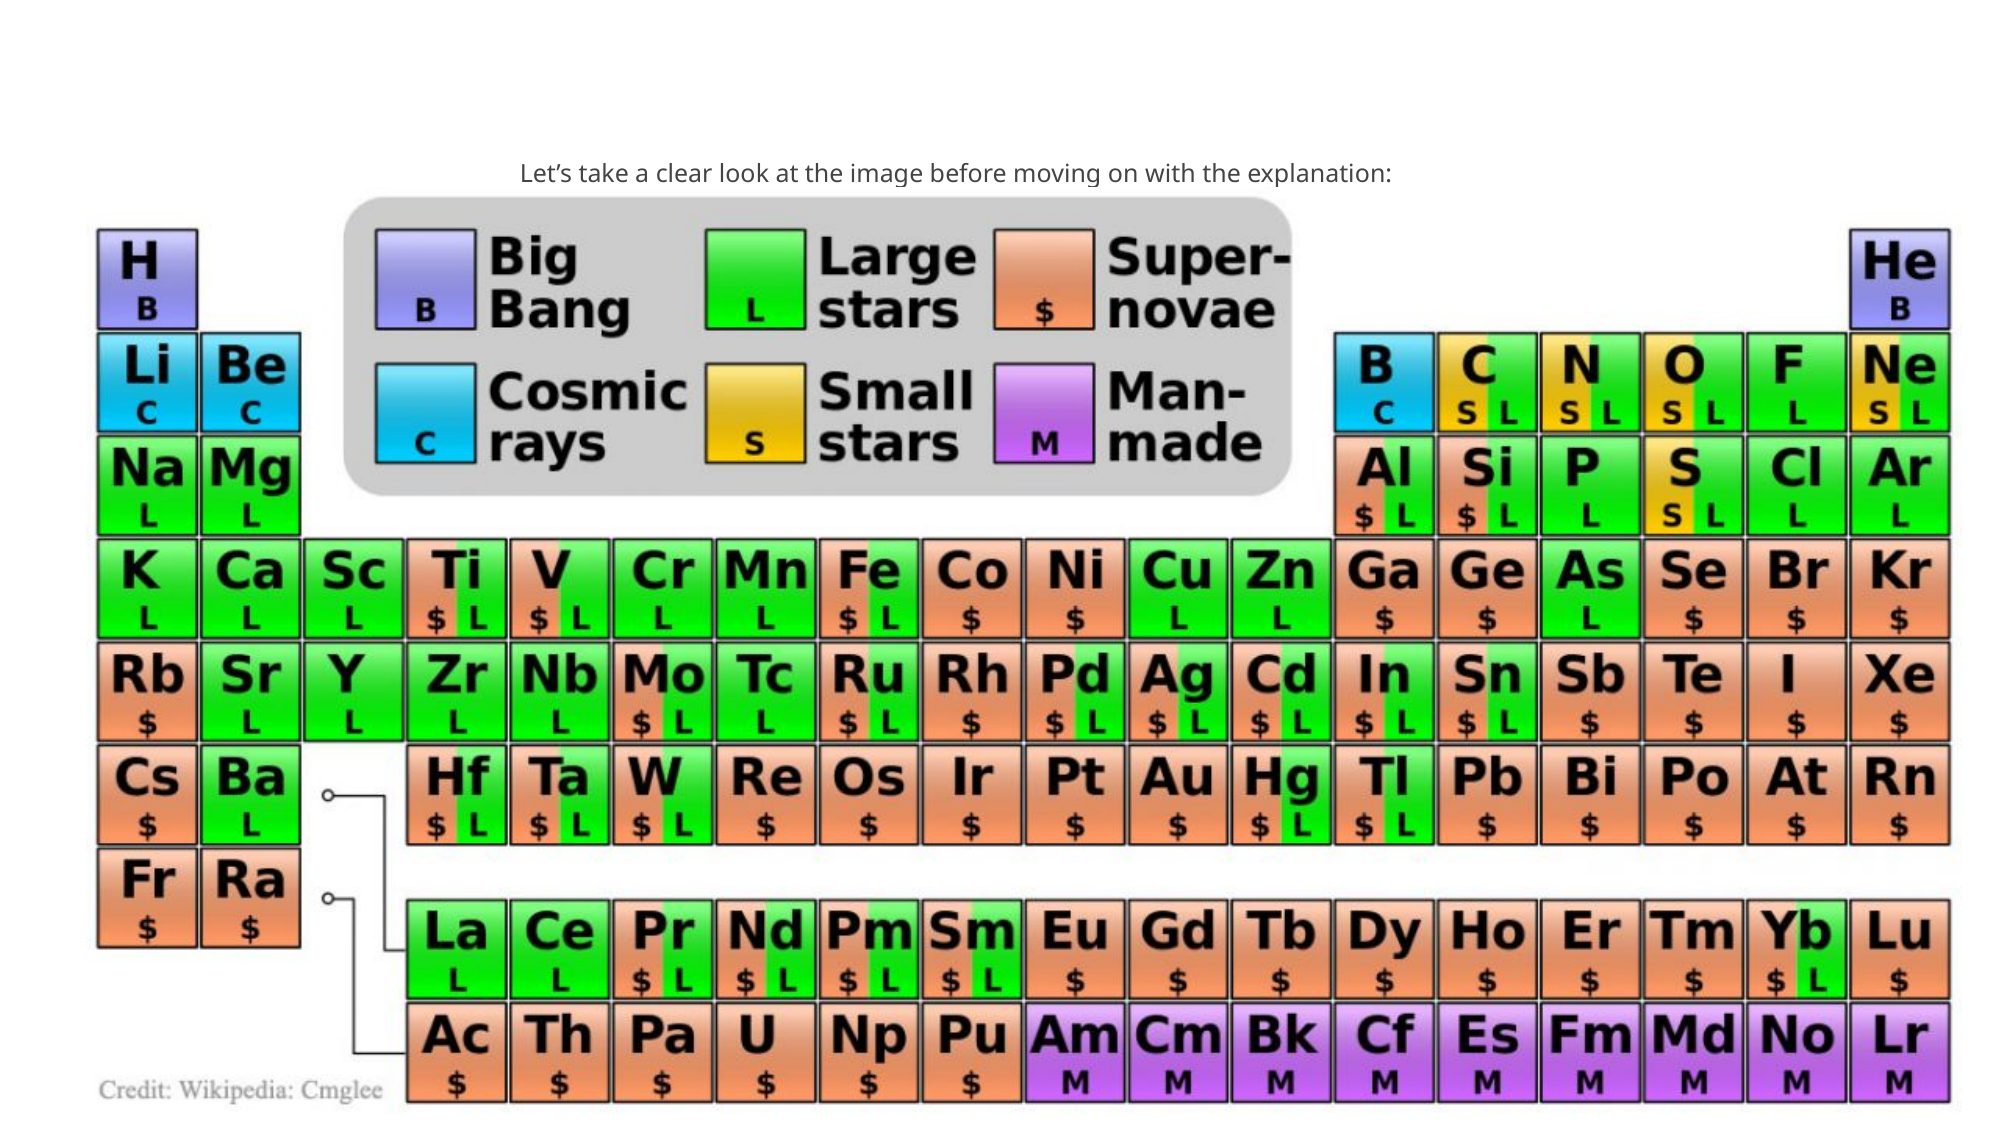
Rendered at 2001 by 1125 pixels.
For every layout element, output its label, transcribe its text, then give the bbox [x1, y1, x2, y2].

text_box Let’s take a clear look at the image before moving on with the explanation: Next, we have 3 elements under the category of “Cosmic Rays:” lithium, berylium, and boron. [505, 149, 1625, 187]
picture [86, 187, 1962, 1125]
